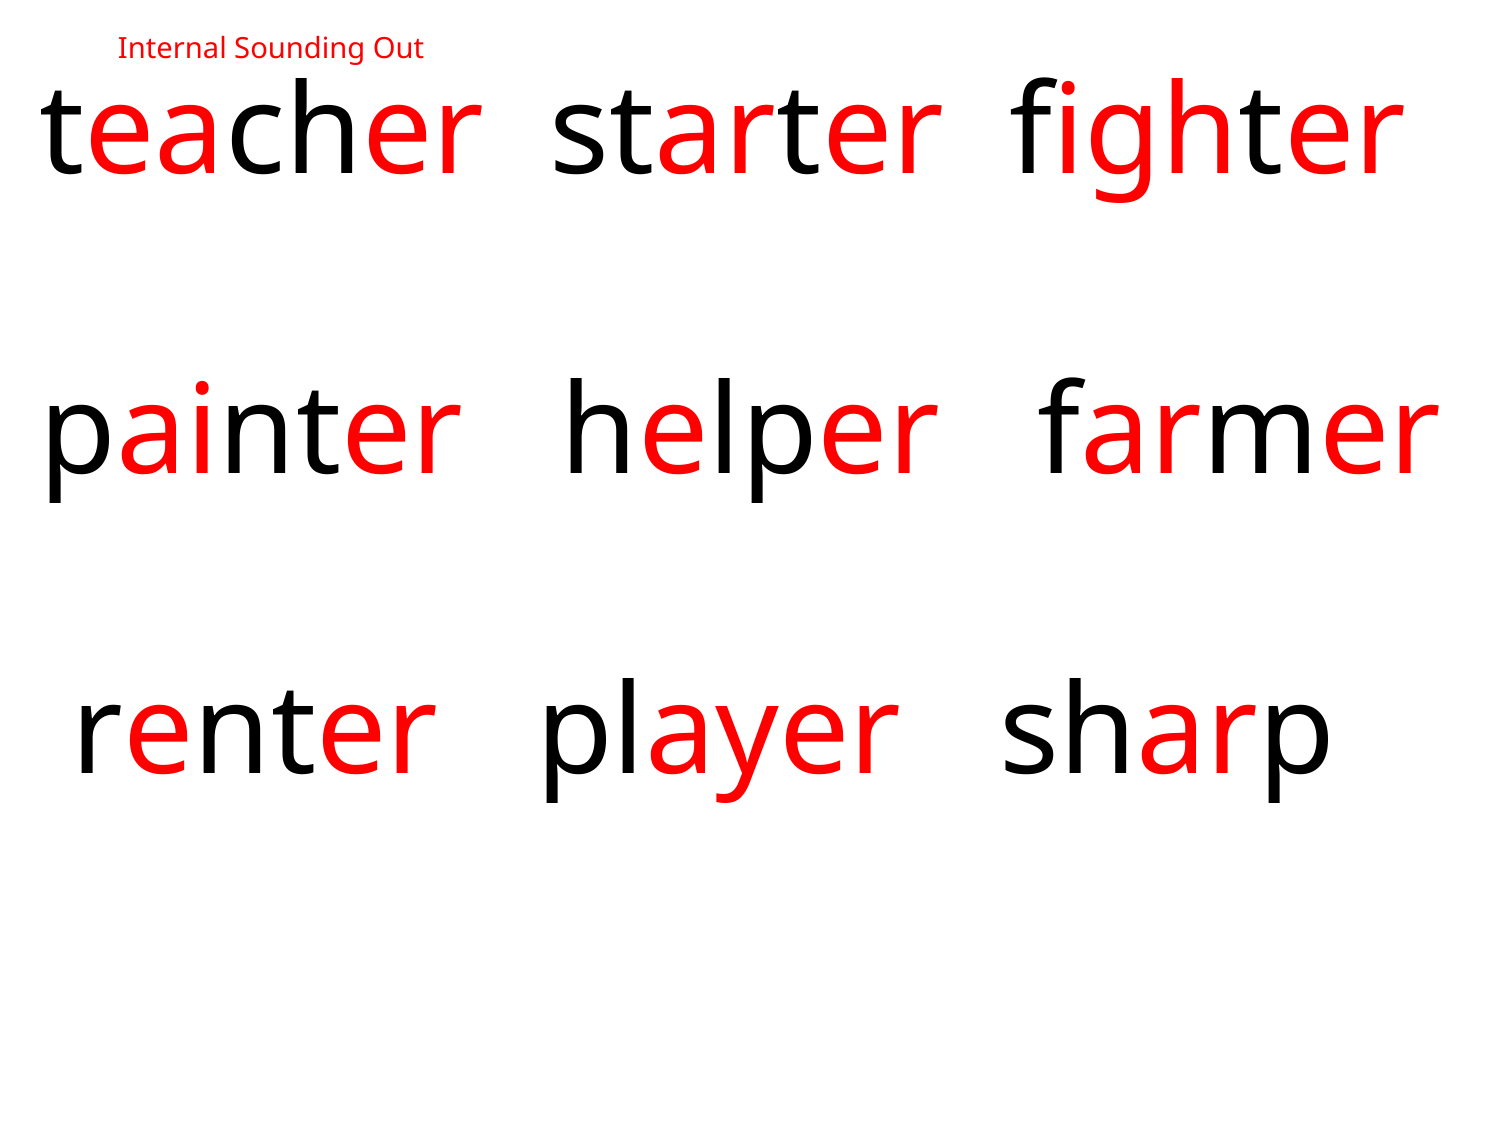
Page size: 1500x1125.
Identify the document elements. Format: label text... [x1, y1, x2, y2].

text_box Internal Sounding Out [103, 22, 466, 73]
text_box teacher starter fighter painter helper farmer renter player sharp [24, 41, 1483, 956]
